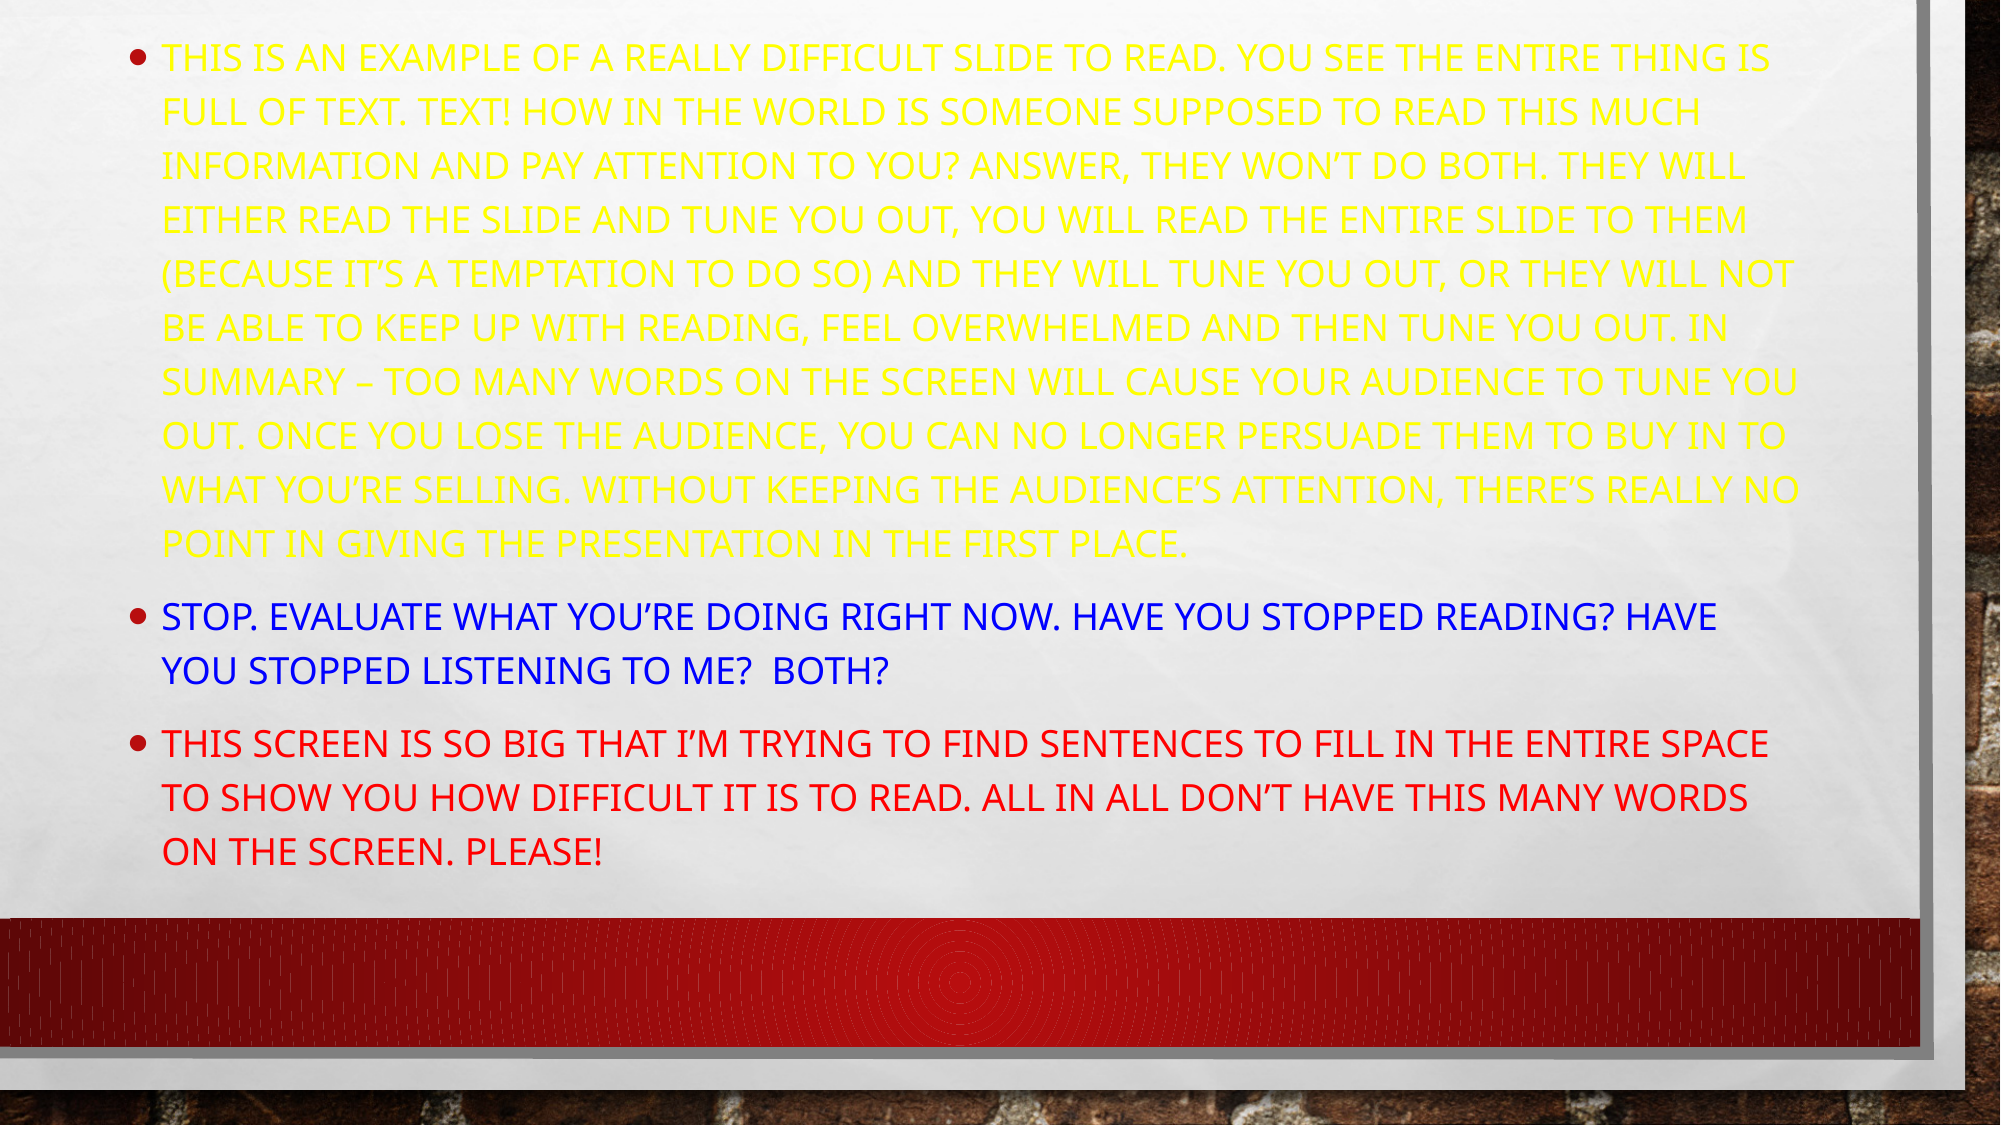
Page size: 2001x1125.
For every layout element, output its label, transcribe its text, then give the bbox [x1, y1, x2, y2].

picture [0, 0, 2000, 1125]
list This is an example of a really difficult slide to read. You see the entire thing is full of text. Text! How in the world is someone supposed to read this much information and pay attention to you? Answer, they won’t do both. They will either read the slide and tune you out, you will read the entire slide to them (because it’s a temptation to do so) and they will tune you out, or they will not be able to keep up with reading, feel overwhelmed and then tune you out. In summary – too many words on the screen will cause your audience to tune you out. Once you lose the audience, you can no longer persuade them to buy in to what you’re selling. Without keeping the audience’s attention, there’s really no point in giving the presentation in the first place. Stop. Evaluate what you’re doing right now. Have you stopped reading? have you stopped listening to me? Both? This screen is so big that I’m trying to find sentences to fill in the entire space to show you how difficult it is to read. All in all don’t have this many words on the screen. Please! [112, 16, 1818, 882]
